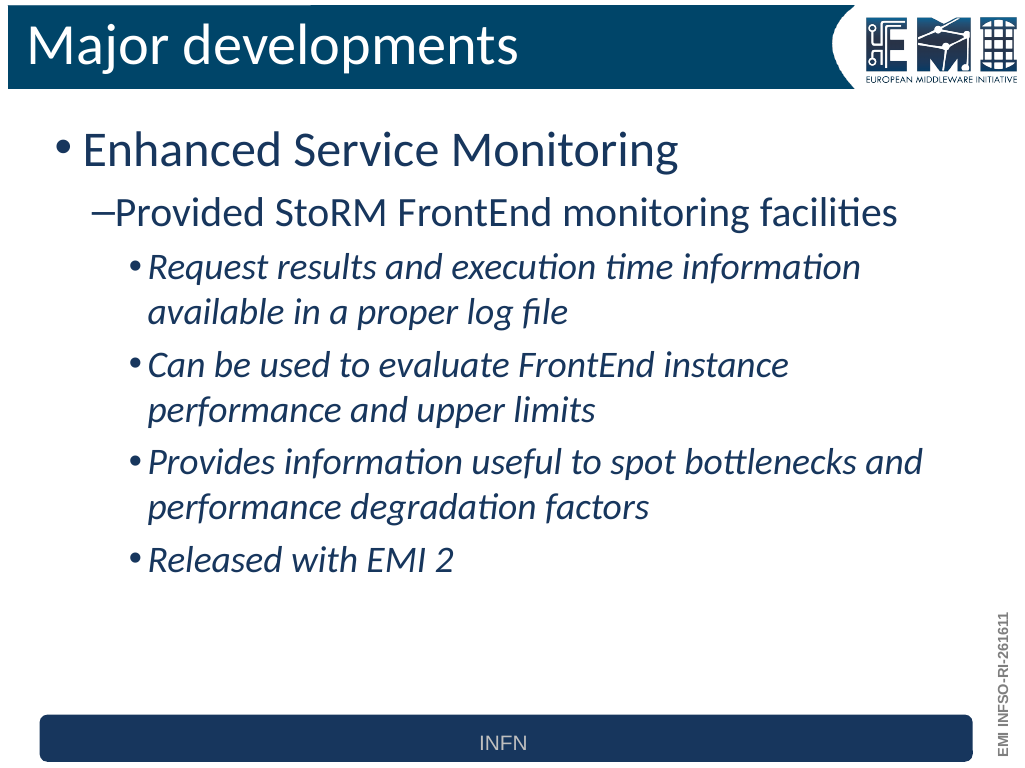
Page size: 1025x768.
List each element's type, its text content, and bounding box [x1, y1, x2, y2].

list Enhanced Service Monitoring Provided StoRM FrontEnd monitoring facilities Request results and execution time information available in a proper log file Can be used to evaluate FrontEnd instance performance and upper limits Provides information useful to spot bottlenecks and performance degradation factors Released with EMI 2 [39, 101, 973, 699]
picture [866, 17, 1017, 83]
title Major developments [11, 5, 855, 77]
slide_number [39, 714, 279, 753]
picture [846, 77, 855, 87]
slide_number [733, 714, 973, 753]
footer INFN [341, 714, 666, 753]
